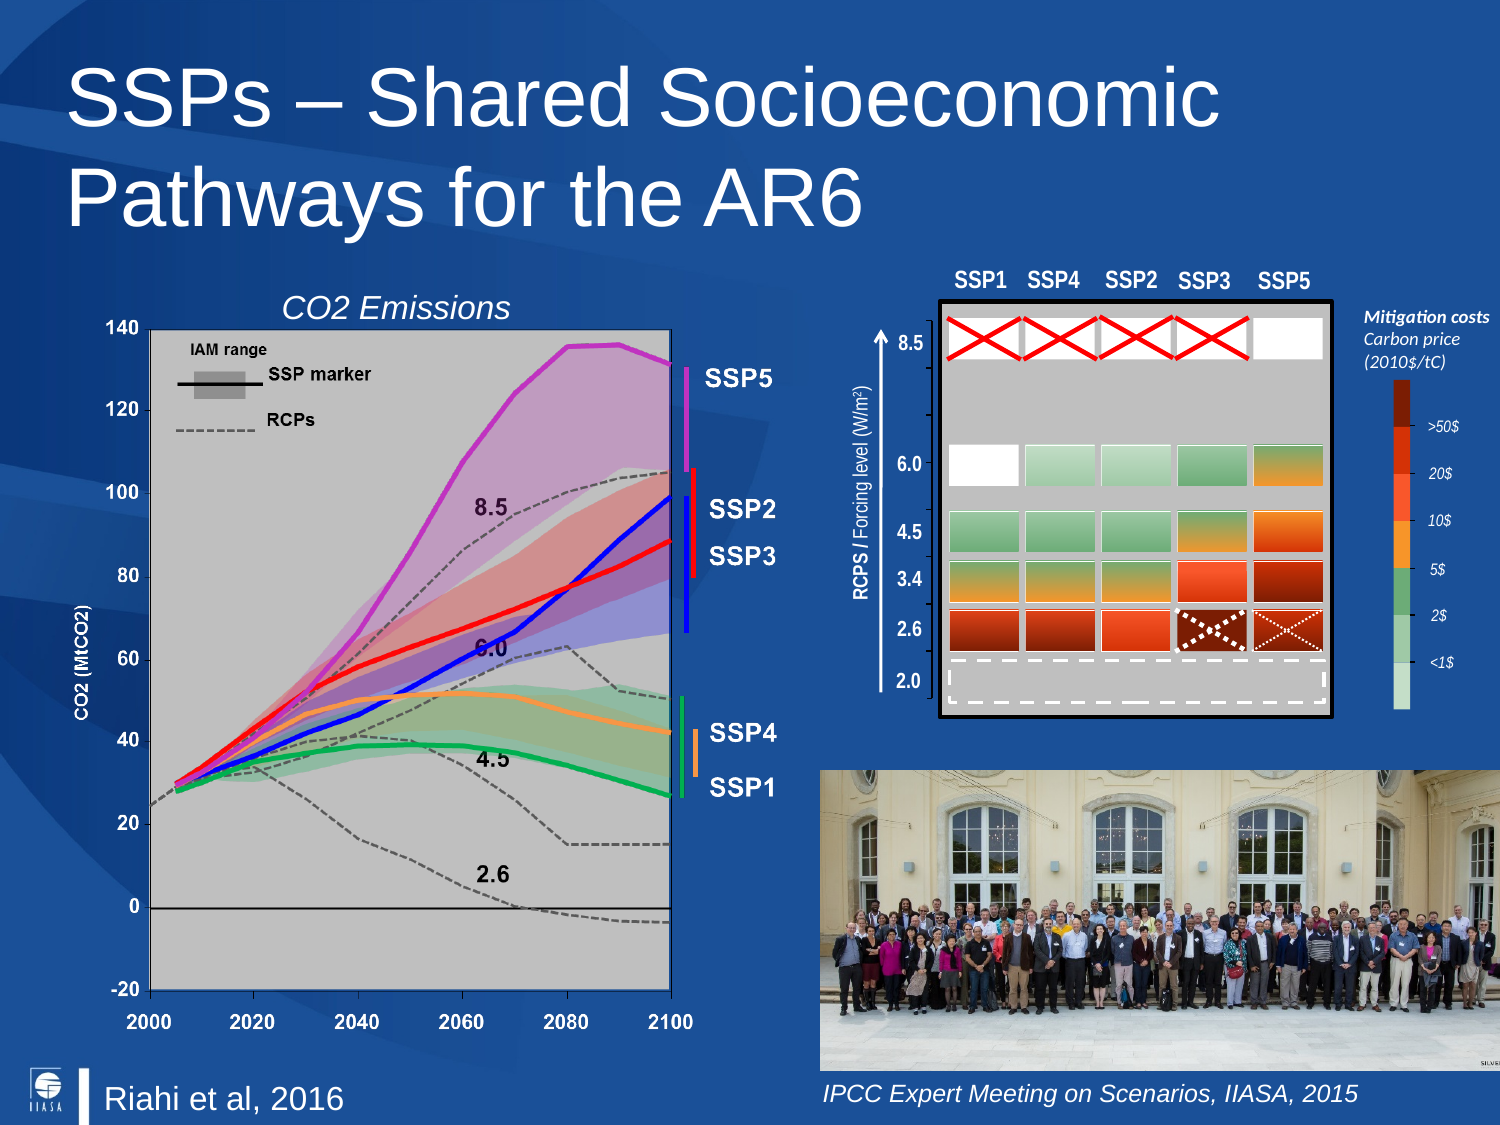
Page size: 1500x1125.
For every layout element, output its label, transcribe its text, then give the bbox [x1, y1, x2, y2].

text_box CO2 Emissions [266, 278, 527, 306]
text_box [839, 255, 1500, 718]
title SSPs – Shared Socioeconomic Pathways for the AR6 [64, 42, 1377, 231]
text_box IPCC Expert Meeting on Scenarios, IIASA, 2015 [807, 1070, 1375, 1116]
text_box Riahi et al, 2016 [89, 1069, 369, 1125]
picture [0, 0, 1500, 1125]
